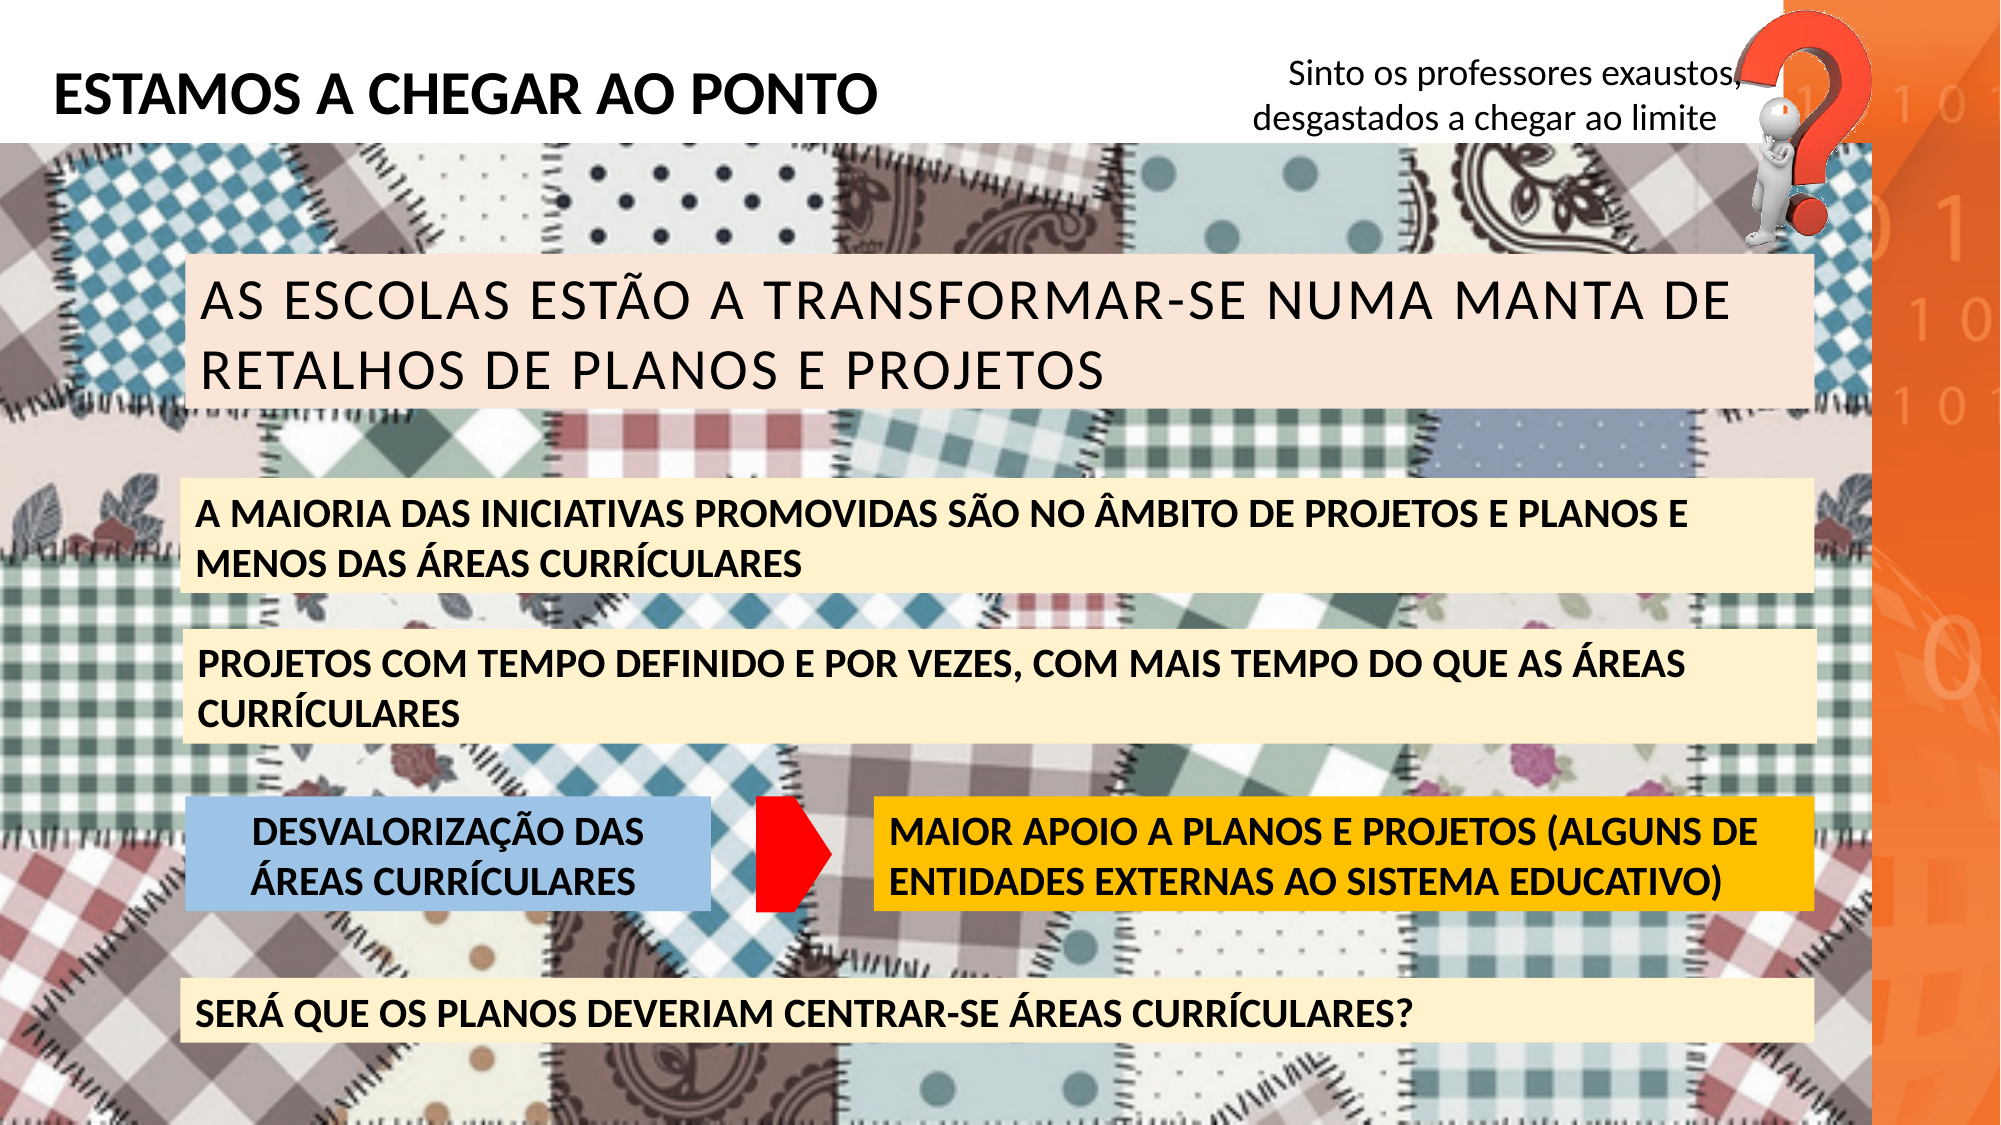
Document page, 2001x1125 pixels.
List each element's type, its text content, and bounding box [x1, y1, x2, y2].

picture [0, 0, 2001, 1125]
text_box ESTAMOS A CHEGAR AO PONTO [38, 44, 1140, 135]
text_box Sinto os professores exaustos, desgastados a chegar ao limite [1140, 41, 1733, 143]
